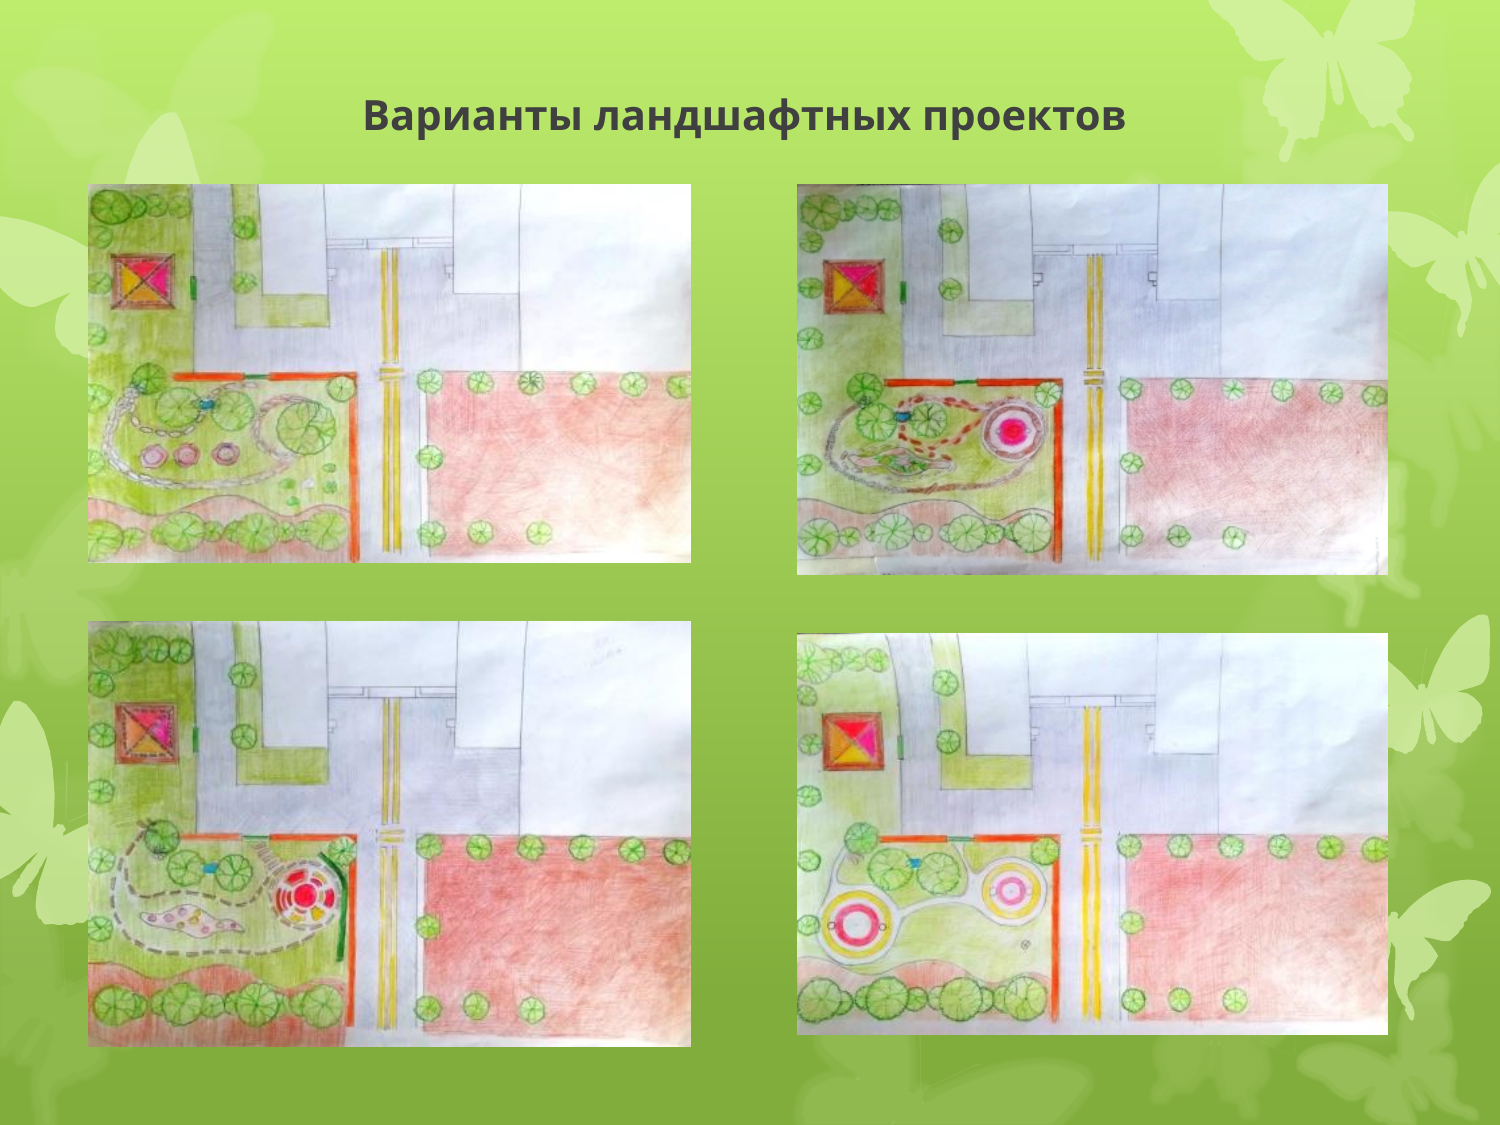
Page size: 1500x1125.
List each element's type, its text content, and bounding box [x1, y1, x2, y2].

picture [87, 621, 692, 1048]
picture [796, 183, 1389, 575]
title Варианты ландшафтных проектов [165, 54, 1335, 173]
picture [796, 632, 1389, 1036]
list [87, 183, 692, 563]
